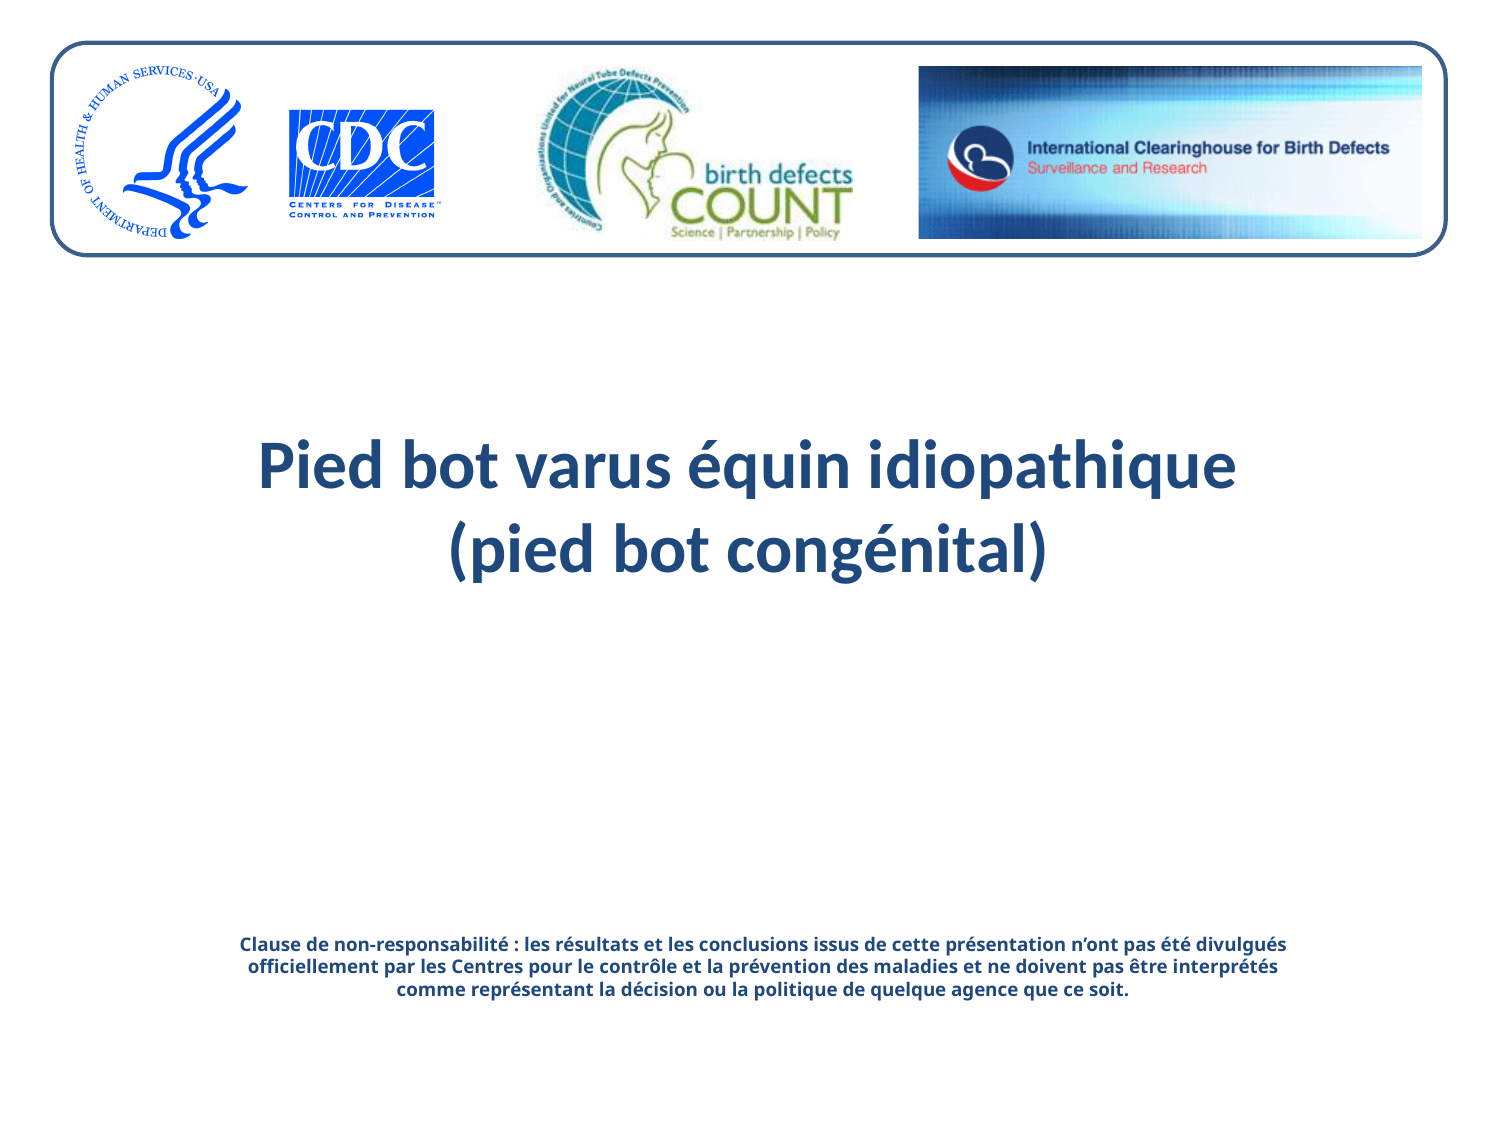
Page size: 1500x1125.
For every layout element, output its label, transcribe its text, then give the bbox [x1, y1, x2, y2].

text_box Clause de non-responsabilité : les résultats et les conclusions issus de cette présentation n’ont pas été divulgués officiellement par les Centres pour le contrôle et la prévention des maladies et ne doivent pas être interprétés comme représentant la décision ou la politique de quelque agence que ce soit. [212, 924, 1313, 1000]
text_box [51, 42, 1446, 256]
title Pied bot varus équin idiopathique (pied bot congénital) [111, 408, 1387, 651]
